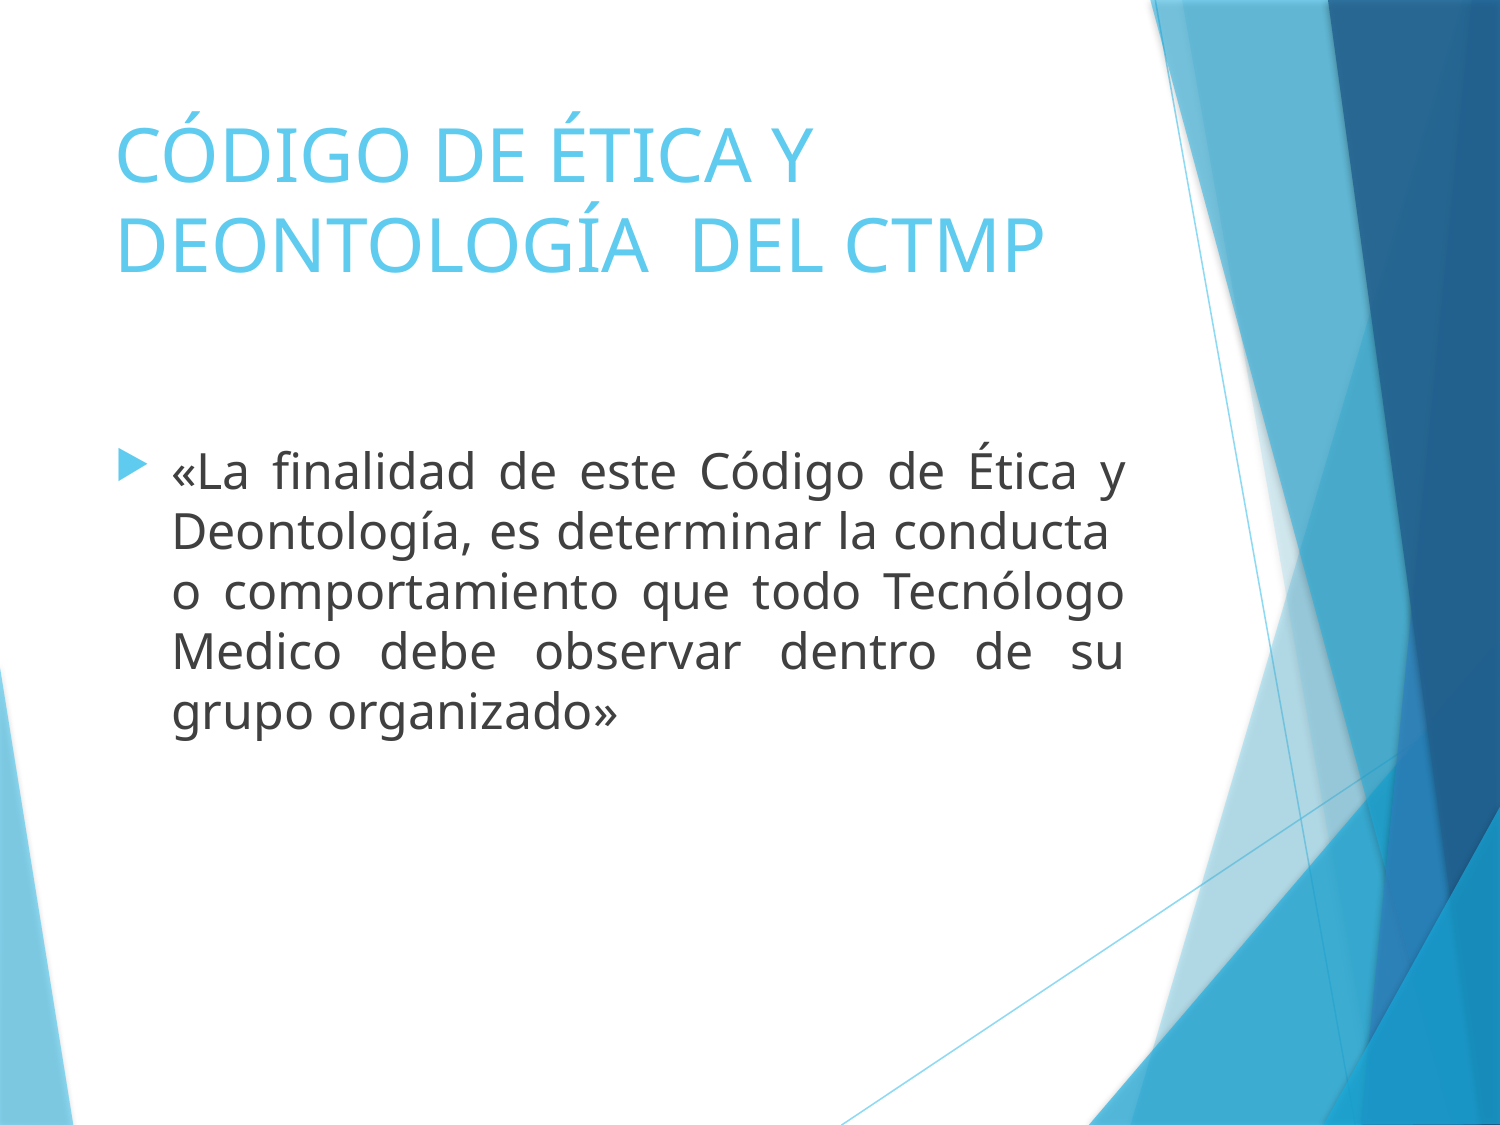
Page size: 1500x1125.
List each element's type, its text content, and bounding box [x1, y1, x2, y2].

title CÓDIGO DE ÉTICA Y DEONTOLOGÍA DEL CTMP [99, 99, 1142, 317]
list «La finalidad de este Código de Ética y Deontología, es determinar la conducta o comportamiento que todo Tecnólogo Medico debe observar dentro de su grupo organizado» [99, 432, 1142, 992]
